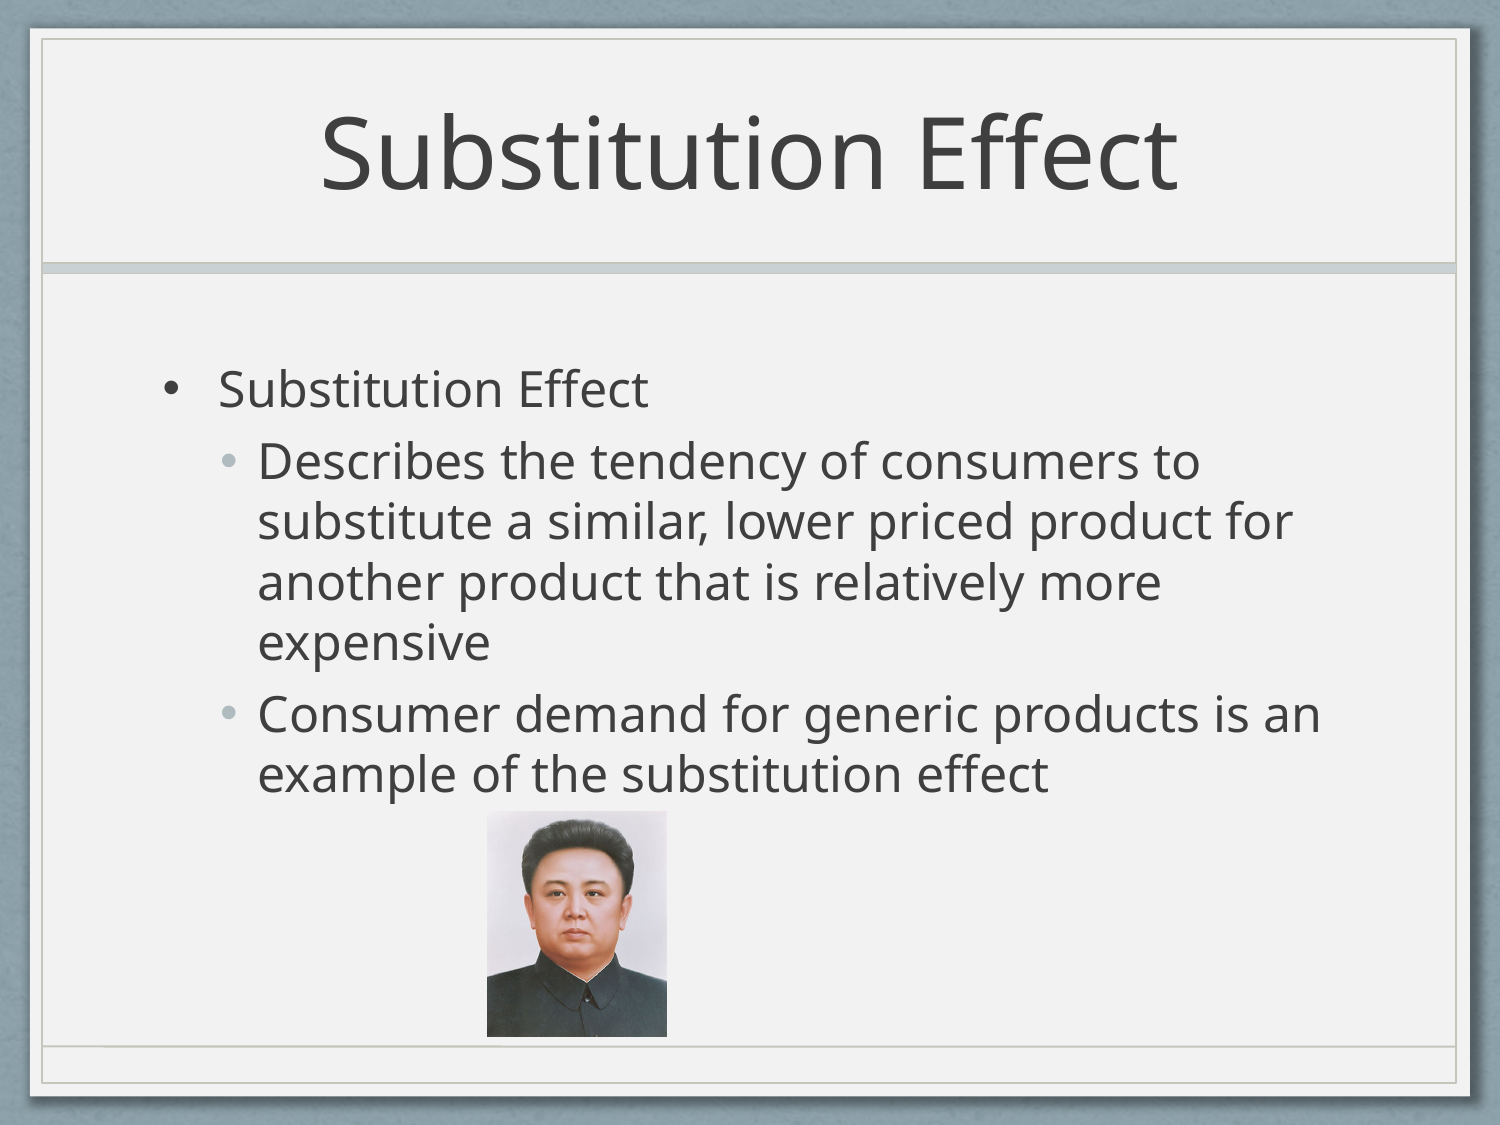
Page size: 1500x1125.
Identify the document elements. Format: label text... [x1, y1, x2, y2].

title Substitution Effect [147, 40, 1353, 260]
list Substitution Effect Describes the tendency of consumers to substitute a similar, lower priced product for another product that is relatively more expensive Consumer demand for generic products is an example of the substitution effect [147, 350, 1353, 995]
picture [0, 0, 1500, 1125]
